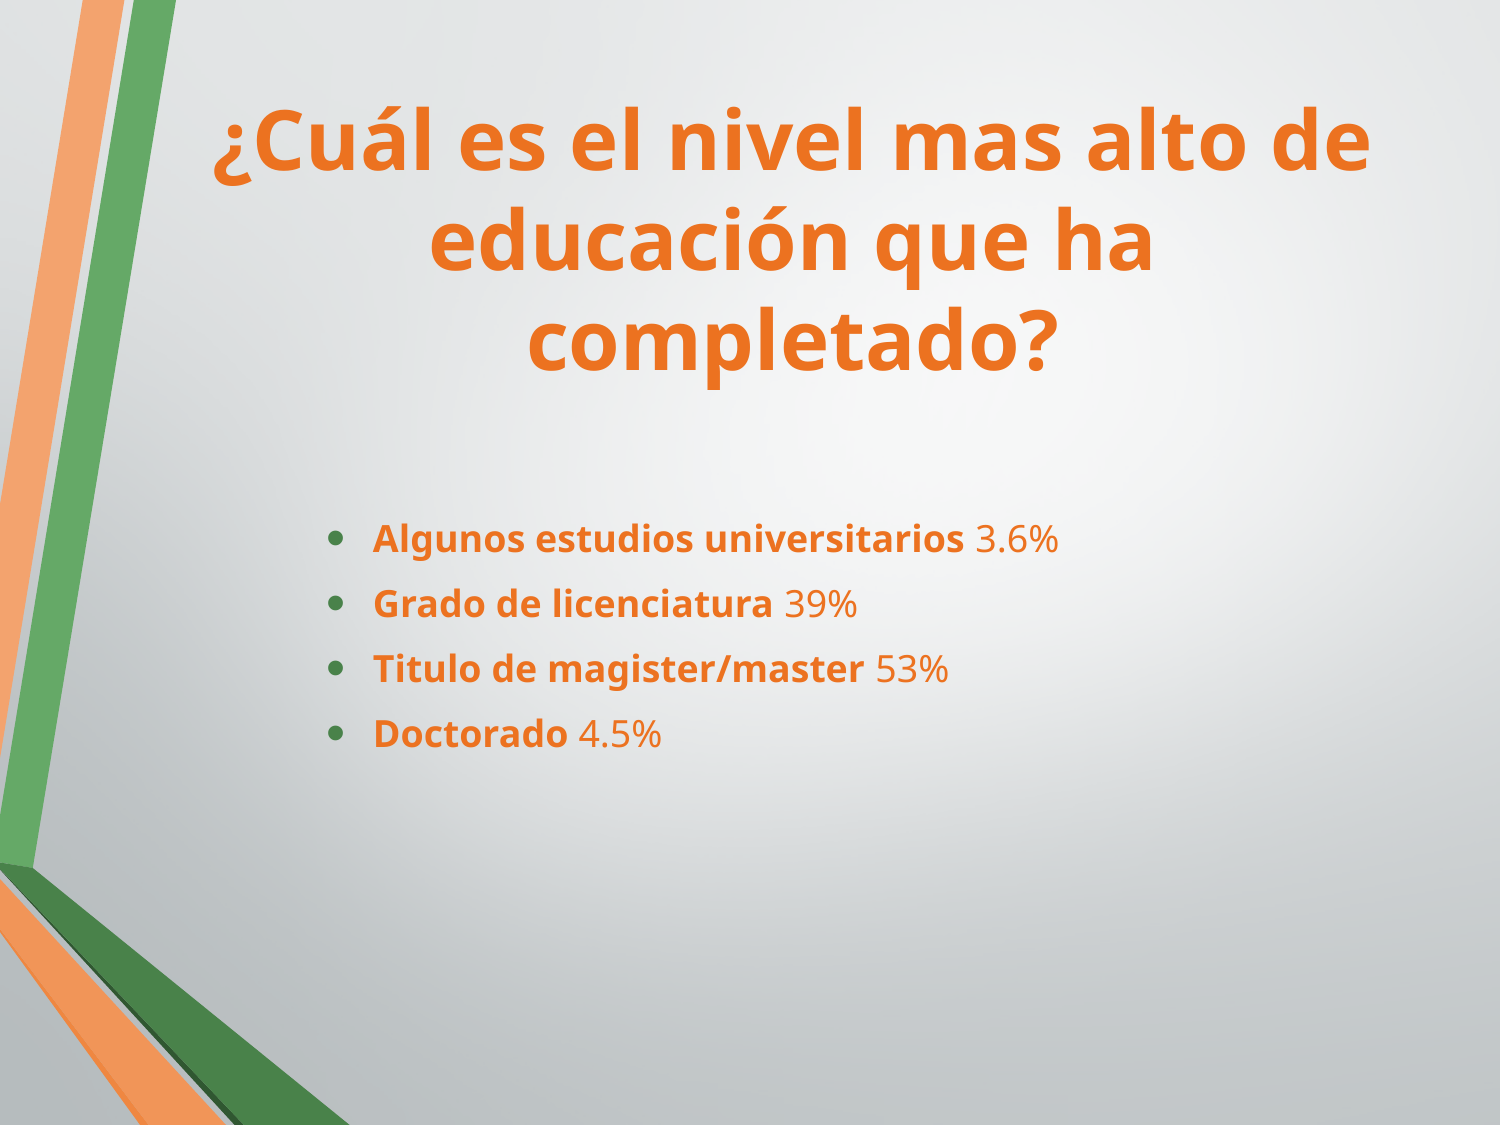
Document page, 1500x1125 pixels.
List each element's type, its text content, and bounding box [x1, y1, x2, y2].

title ¿Cuál es el nivel mas alto de educación que ha completado? [161, 75, 1425, 400]
list Algunos estudios universitarios 3.6% Grado de licenciatura 39% Titulo de magister/master 53% Doctorado 4.5% [161, 437, 1425, 985]
